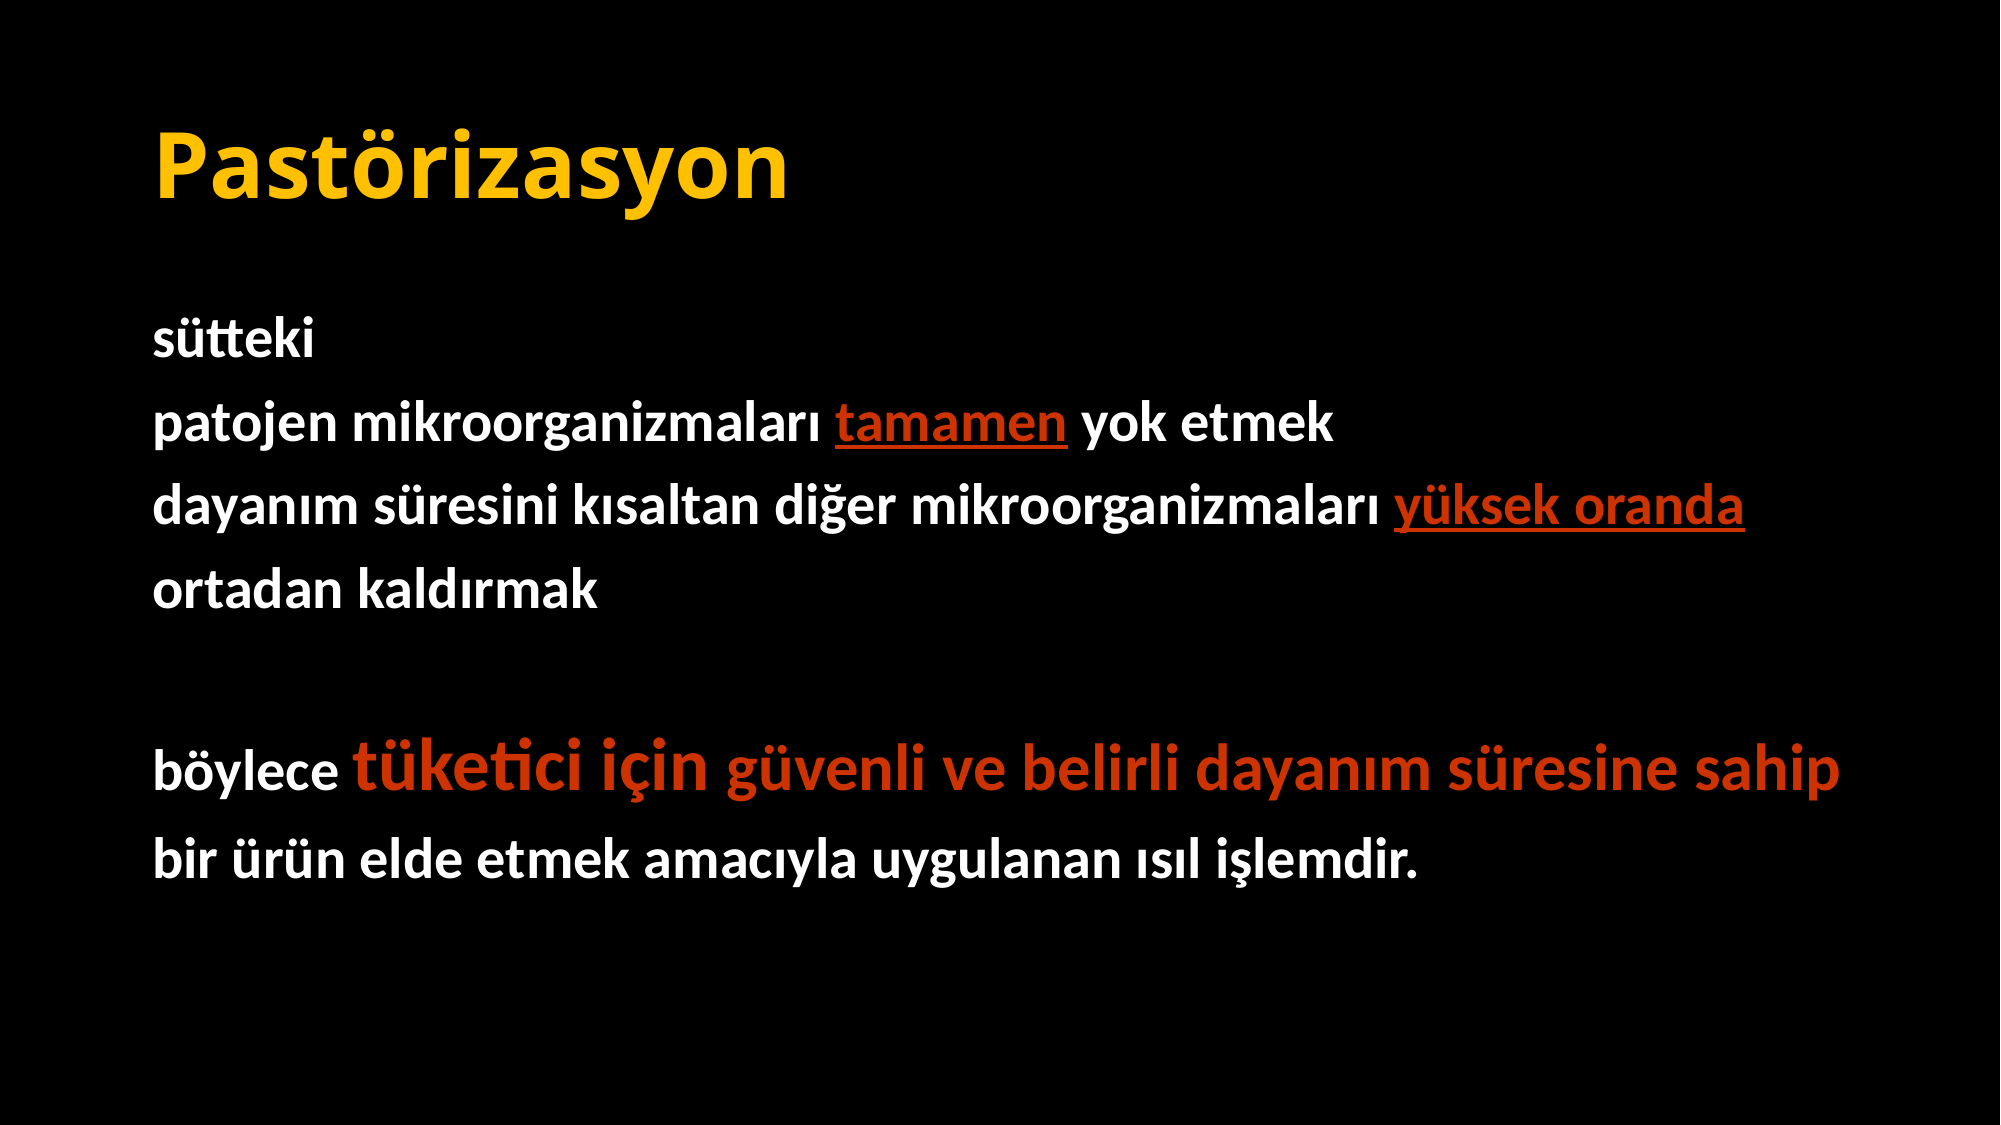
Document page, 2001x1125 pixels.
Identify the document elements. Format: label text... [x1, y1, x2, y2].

list sütteki patojen mikroorganizmaları tamamen yok etmek dayanım süresini kısaltan diğer mikroorganizmaları yüksek oranda ortadan kaldırmak böylece tüketici için güvenli ve belirli dayanım süresine sahip bir ürün elde etmek amacıyla uygulanan ısıl işlemdir. [137, 299, 1863, 1082]
title Pastörizasyon [137, 59, 1863, 278]
